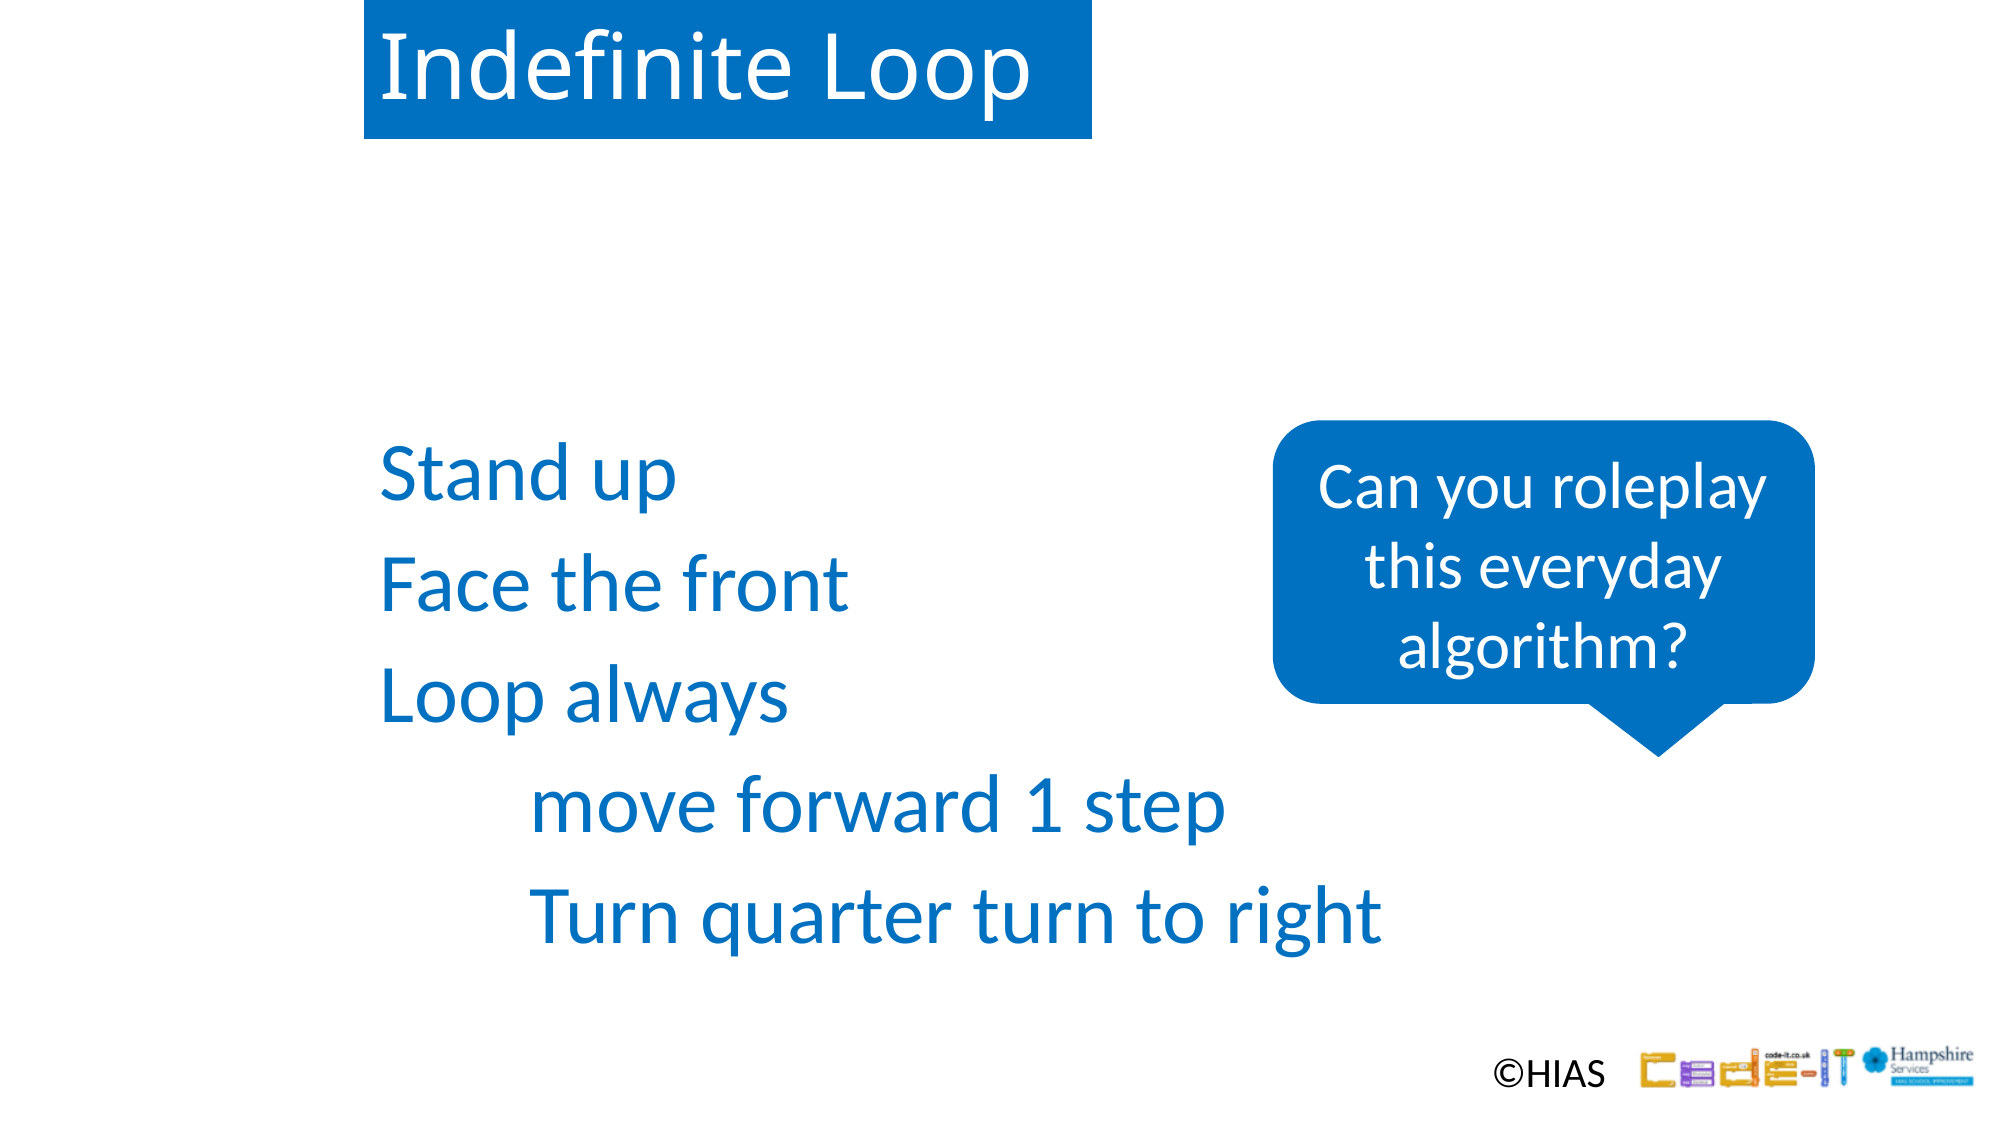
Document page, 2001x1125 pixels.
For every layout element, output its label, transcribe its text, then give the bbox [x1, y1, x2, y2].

text_box Can you roleplay this everyday algorithm? [1272, 420, 1815, 758]
text_box Indefinite Loop [364, 0, 1092, 139]
picture [1635, 1069, 1980, 1095]
list Stand up Face the front Loop always move forward 1 step Turn quarter turn to right [364, 421, 2000, 1069]
